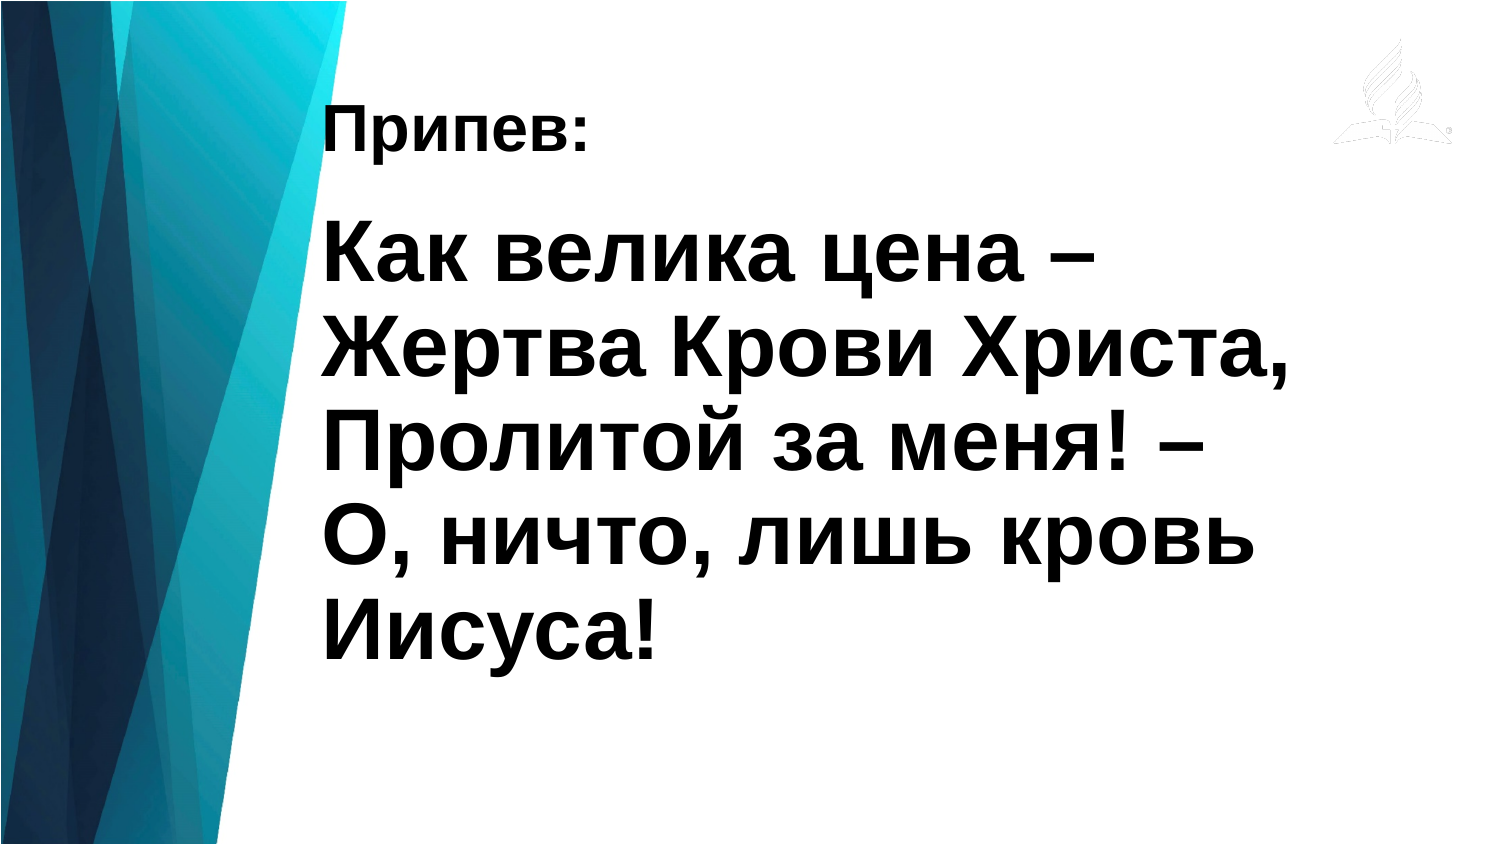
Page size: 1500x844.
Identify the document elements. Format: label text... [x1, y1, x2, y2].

picture [1332, 36, 1453, 145]
text_box Припев: Как велика цена – Жертва Крови Христа, Пролитой за меня! – О, ничто, лишь кровь Иисуса! [358, 90, 1482, 689]
picture [0, 0, 358, 844]
picture [148, 800, 152, 811]
